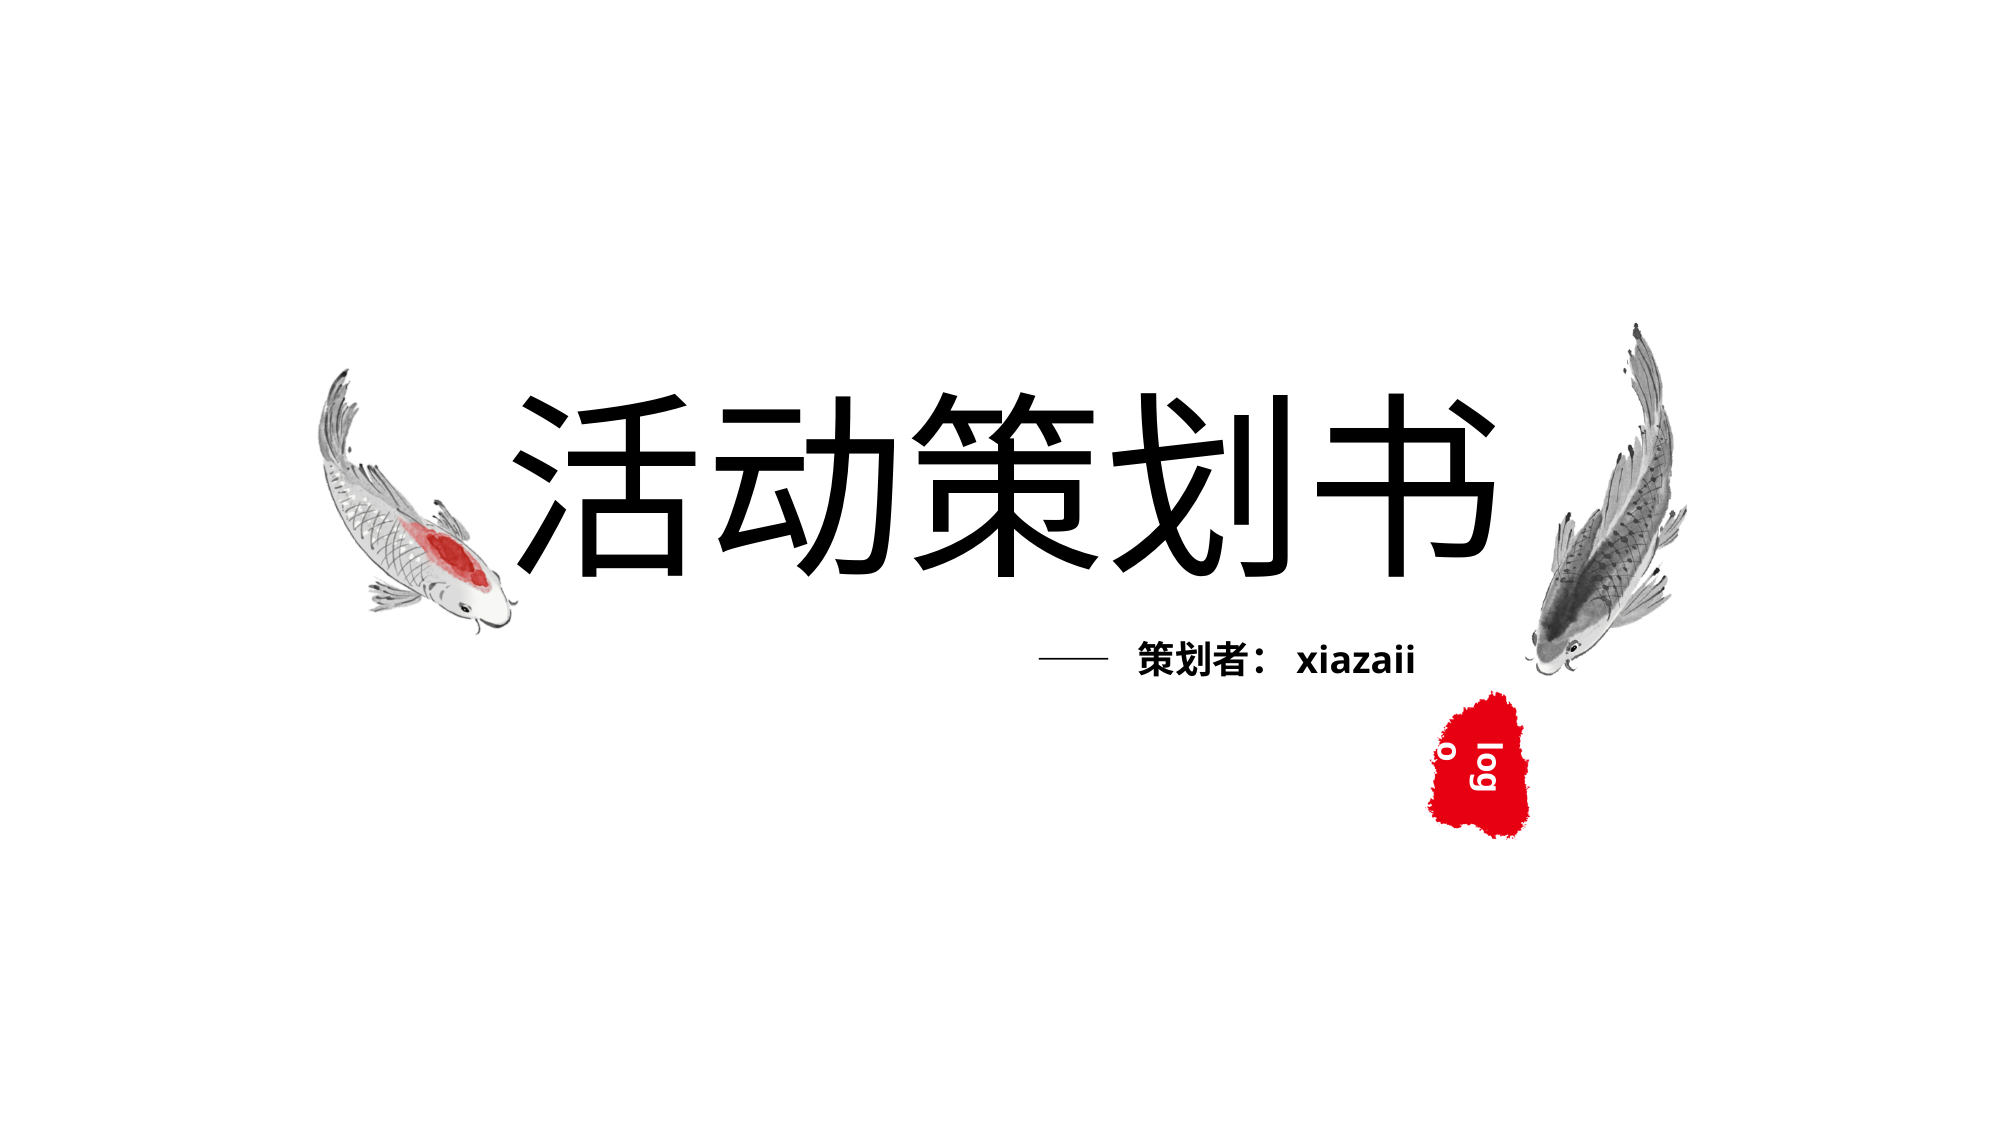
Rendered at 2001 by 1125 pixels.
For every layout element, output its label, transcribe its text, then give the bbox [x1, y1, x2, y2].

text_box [1417, 686, 1542, 843]
picture [1456, 305, 1695, 723]
text_box 活动策划书 [490, 353, 1456, 609]
text_box —— 策划者：xiazaii [1021, 628, 1432, 689]
picture [253, 326, 550, 697]
